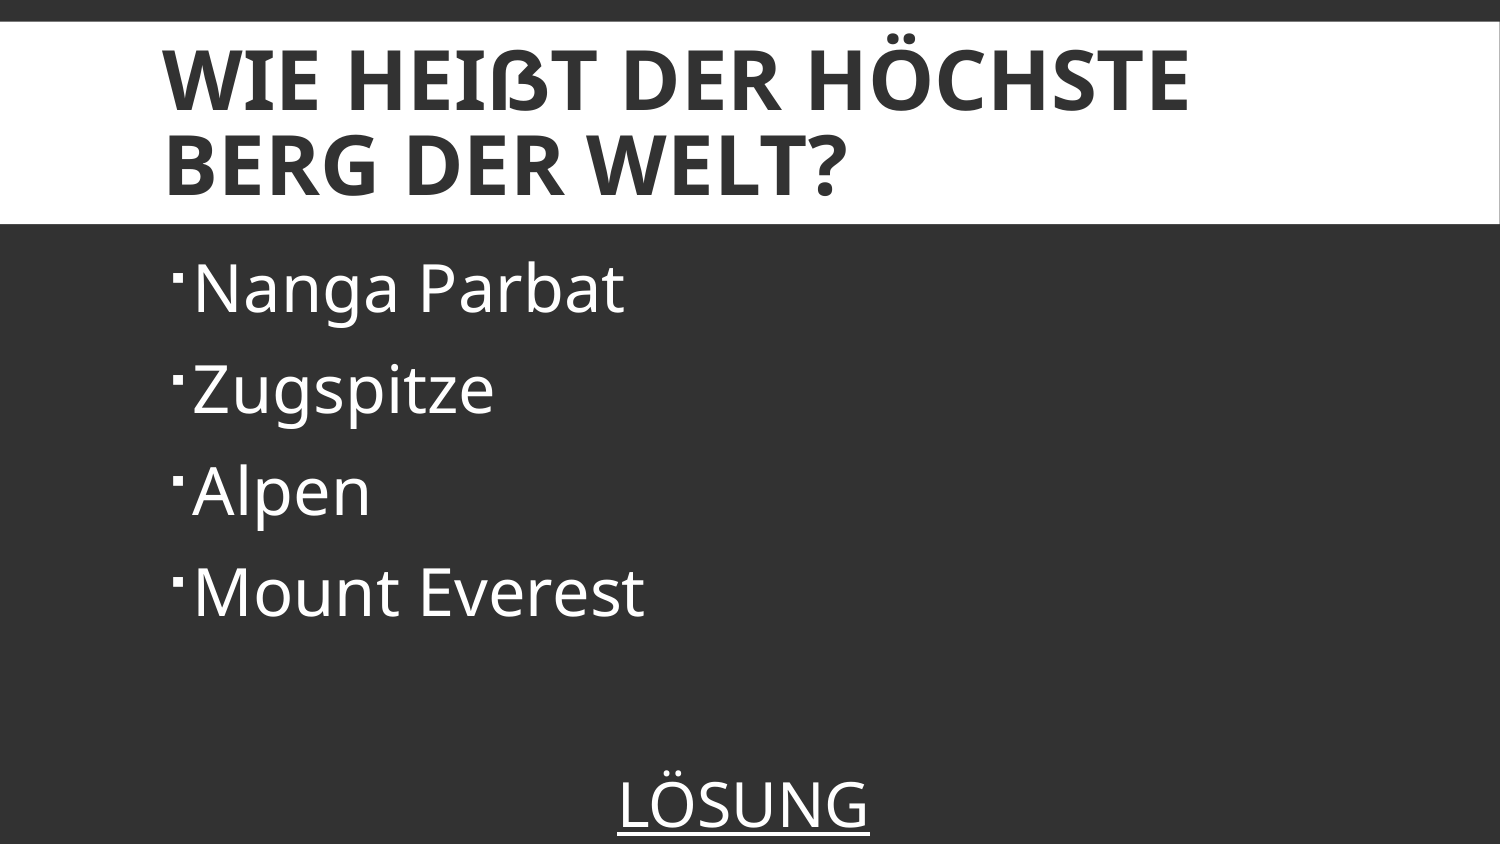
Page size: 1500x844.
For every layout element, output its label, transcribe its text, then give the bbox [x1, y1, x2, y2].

list Nanga Parbat Zugspitze Alpen Mount Everest [147, 247, 1352, 765]
text_box LÖSUNG [602, 758, 898, 821]
title Wie heißt der höchste Berg der Welt? [147, 34, 1352, 221]
